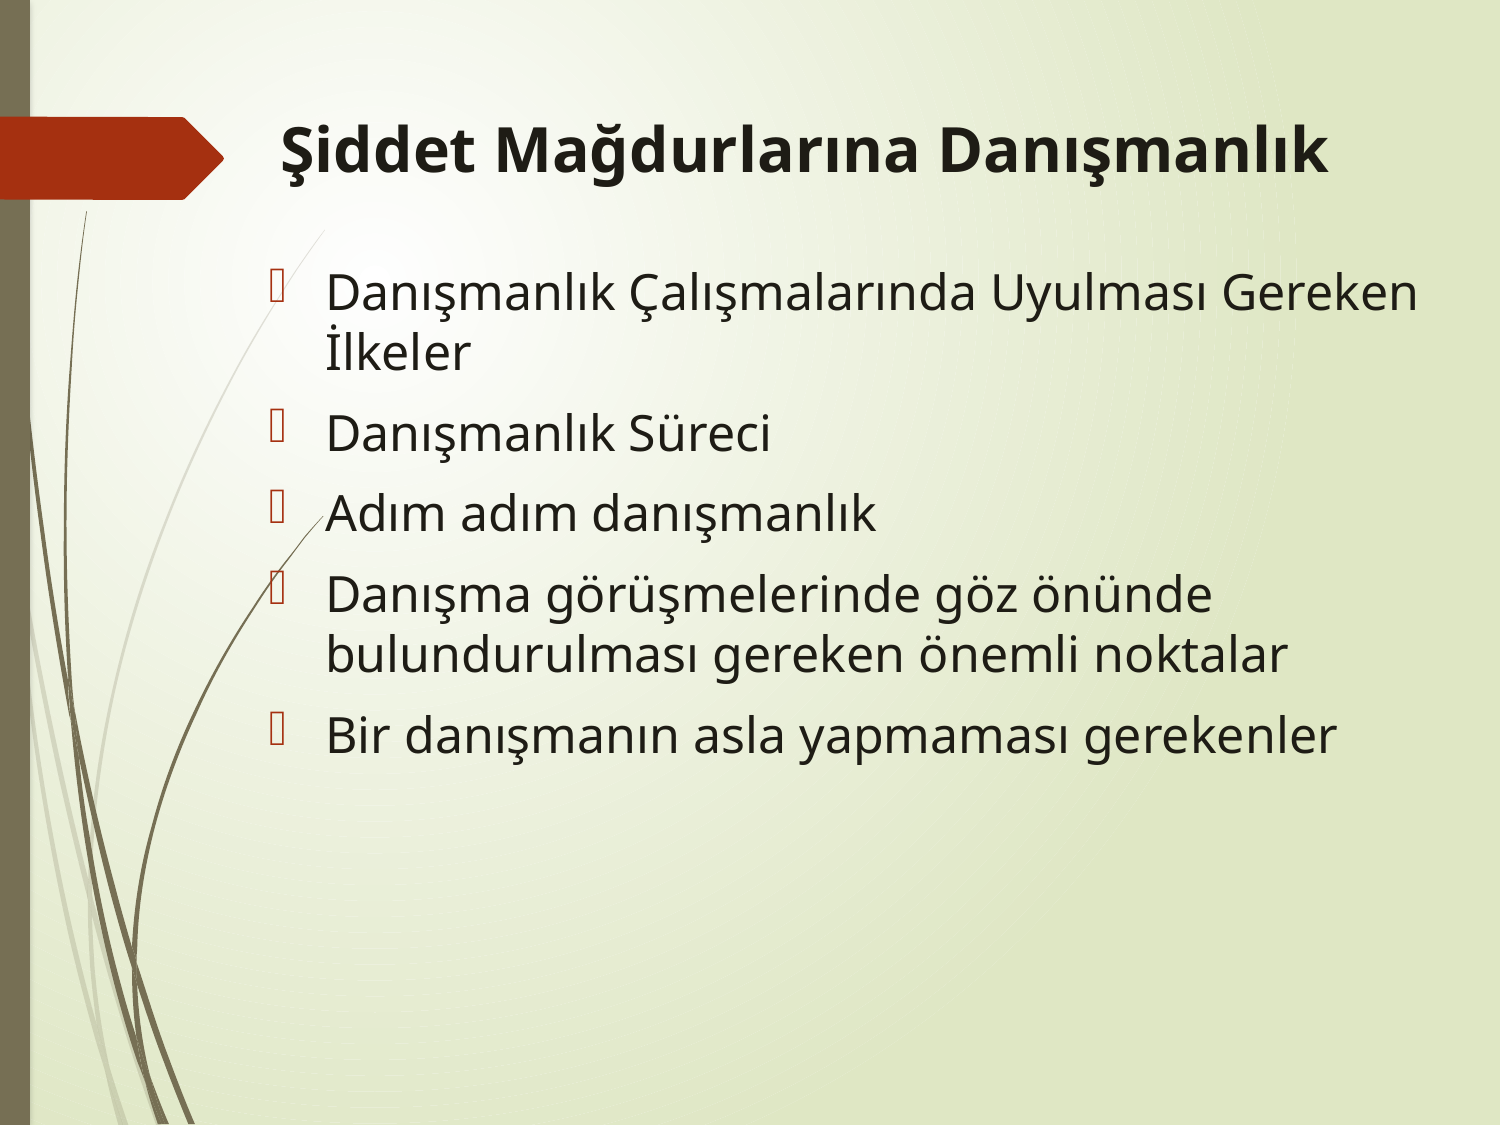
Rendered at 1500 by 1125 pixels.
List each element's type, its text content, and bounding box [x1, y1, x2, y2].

title Şiddet Mağdurlarına Danışmanlık [265, 102, 1500, 313]
list Danışmanlık Çalışmalarında Uyulması Gereken İlkeler Danışmanlık Süreci Adım adım danışmanlık Danışma görüşmelerinde göz önünde bulundurulması gereken önemli noktalar Bir danışmanın asla yapmaması gerekenler [253, 252, 1448, 873]
